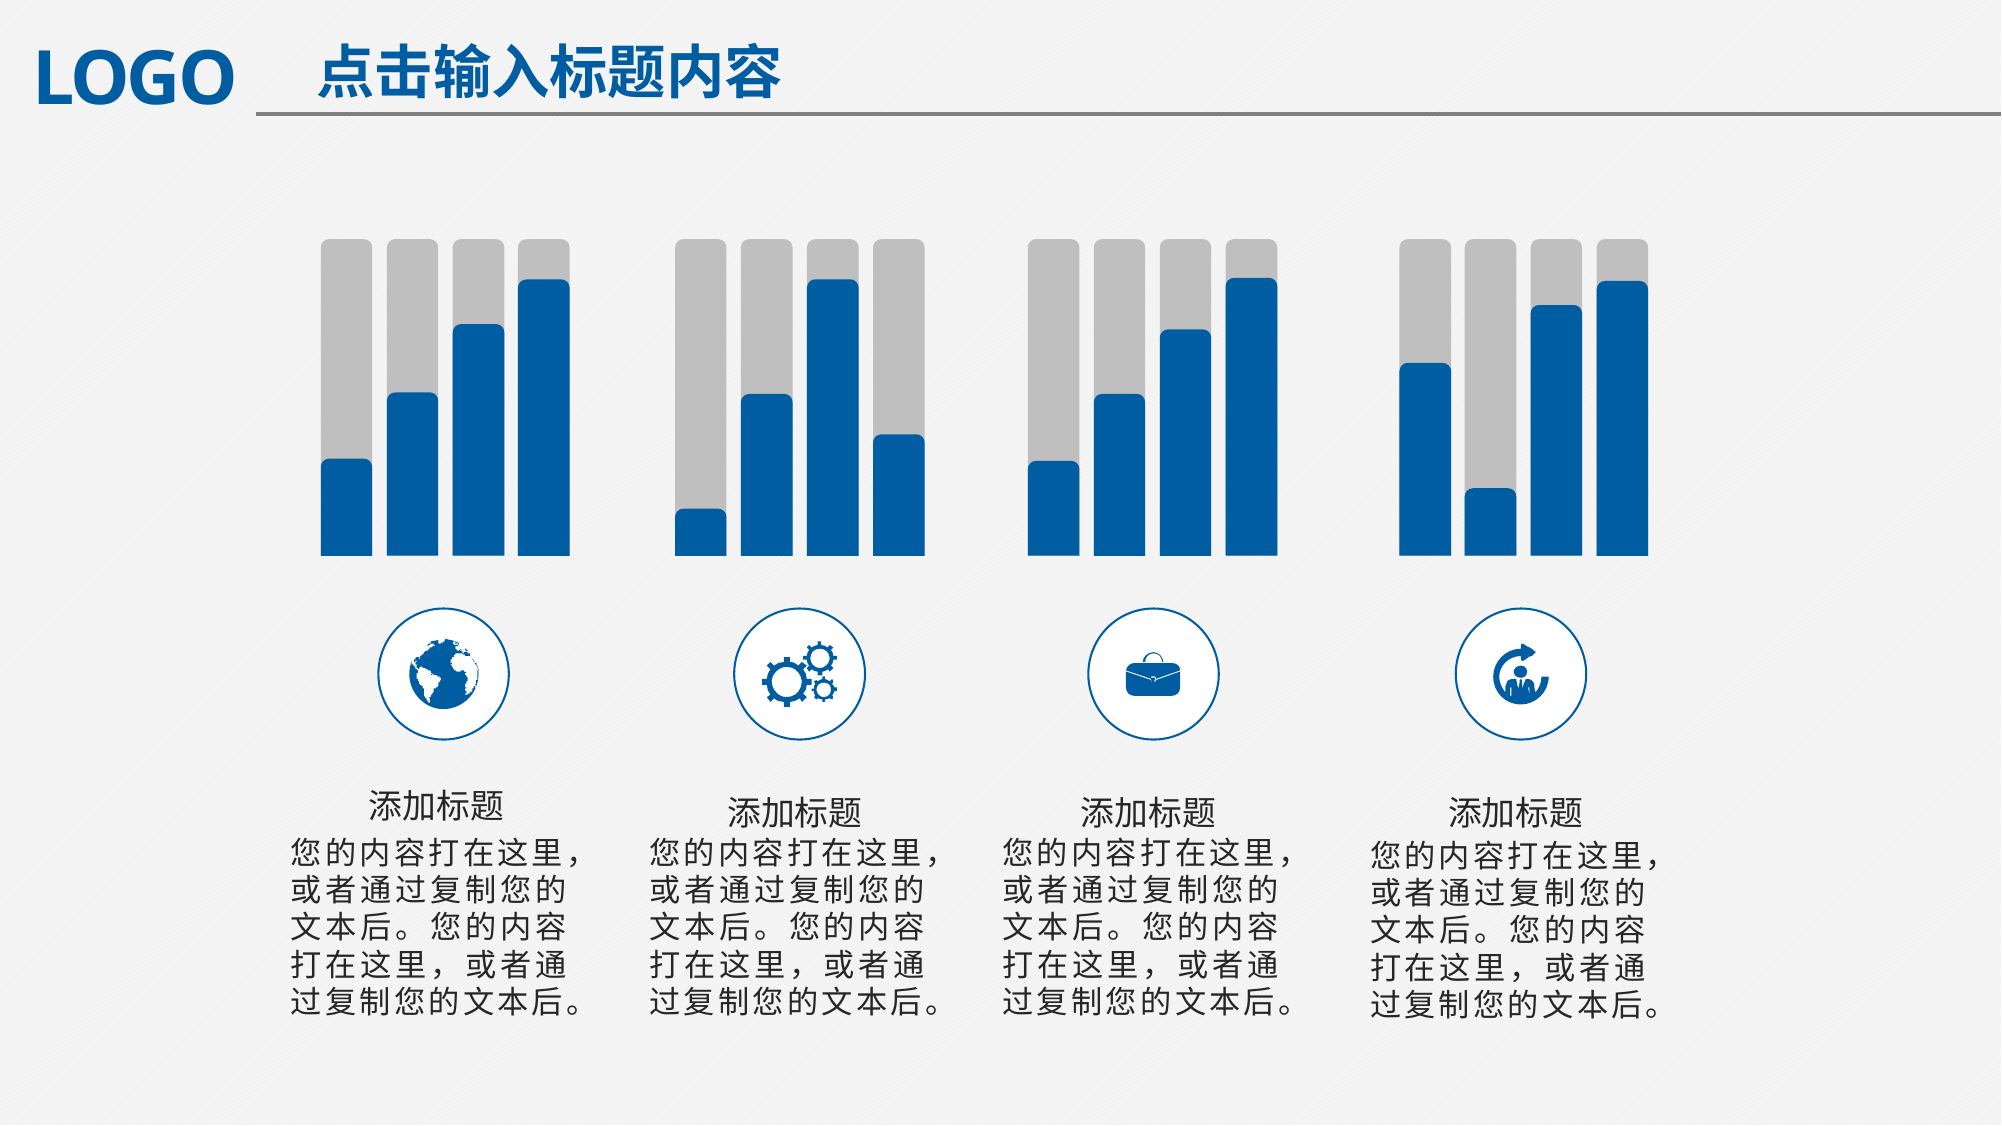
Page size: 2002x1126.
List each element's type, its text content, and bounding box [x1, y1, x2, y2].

text_box [386, 239, 439, 400]
text_box 添加标题 [1432, 764, 1742, 835]
text_box [320, 458, 373, 556]
text_box [1530, 239, 1583, 312]
text_box 添加标题 [711, 764, 1021, 835]
text_box [1159, 329, 1212, 556]
text_box [806, 279, 859, 556]
text_box 添加标题 [353, 758, 662, 829]
text_box 您的内容打在这里，或者通过复制您的文本后。您的内容打在这里，或者通过复制您的文本后。 [986, 824, 1295, 1028]
text_box [320, 239, 373, 466]
text_box [378, 608, 509, 740]
text_box [873, 434, 925, 556]
text_box [1093, 239, 1146, 401]
text_box [409, 638, 479, 710]
text_box [1464, 239, 1517, 495]
text_box [1142, 652, 1164, 662]
text_box [386, 392, 439, 556]
text_box [1093, 393, 1146, 556]
text_box [1225, 277, 1278, 556]
text_box [1225, 239, 1278, 284]
text_box [873, 239, 925, 439]
text_box 您的内容打在这里，或者通过复制您的文本后。您的内容打在这里，或者通过复制您的文本后。 [1353, 827, 1662, 1031]
text_box [1159, 239, 1212, 336]
text_box [1530, 305, 1583, 556]
text_box 您的内容打在这里，或者通过复制您的文本后。您的内容打在这里，或者通过复制您的文本后。 [274, 824, 583, 1028]
text_box [517, 239, 570, 287]
text_box [1455, 608, 1587, 740]
text_box [675, 239, 727, 514]
text_box [1464, 488, 1517, 556]
text_box [1596, 239, 1649, 288]
text_box [1088, 608, 1219, 740]
text_box [517, 279, 570, 556]
text_box 您的内容打在这里，或者通过复制您的文本后。您的内容打在这里，或者通过复制您的文本后。 [633, 824, 942, 1028]
text_box [762, 641, 837, 707]
text_box [1493, 643, 1549, 705]
text_box [806, 239, 859, 287]
text_box [1125, 663, 1181, 696]
text_box [452, 239, 505, 331]
text_box 添加标题 [1064, 764, 1374, 835]
text_box [1027, 460, 1080, 556]
text_box [1596, 280, 1649, 556]
text_box [740, 393, 793, 556]
text_box [675, 508, 727, 556]
text_box 点击输入标题内容 [279, 27, 820, 113]
text_box [740, 239, 793, 401]
text_box [734, 608, 866, 740]
text_box [452, 324, 505, 556]
text_box [1399, 239, 1452, 370]
text_box [1399, 362, 1452, 556]
text_box [1027, 239, 1080, 468]
